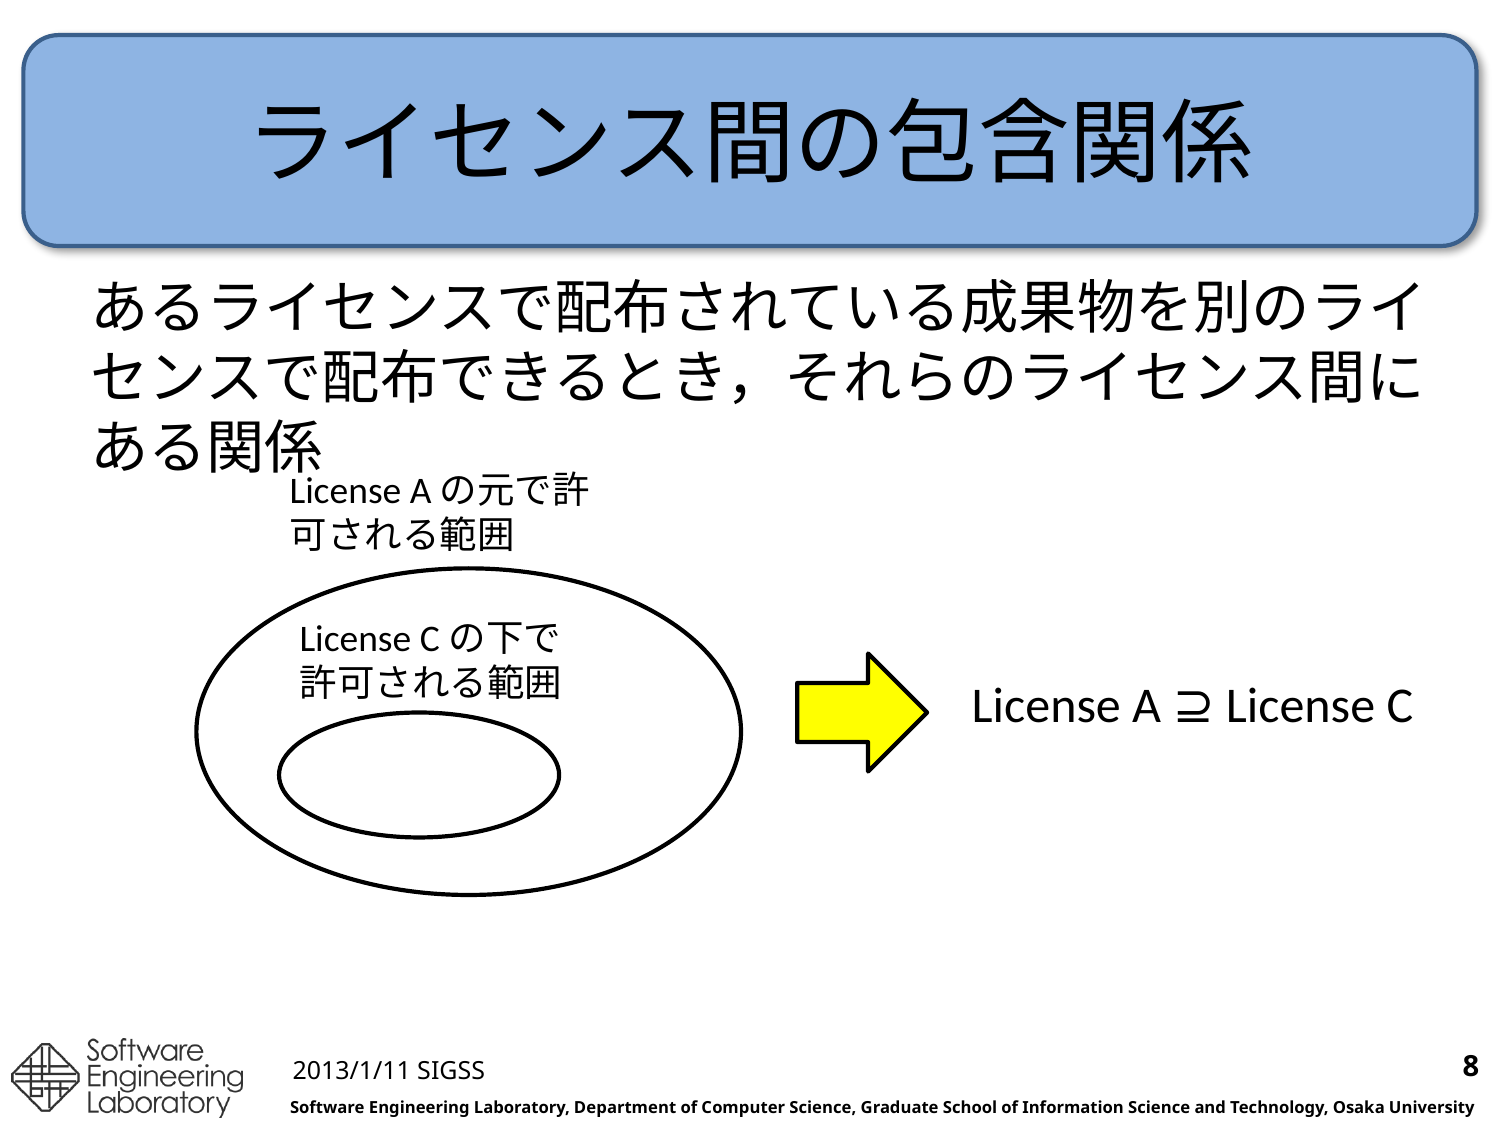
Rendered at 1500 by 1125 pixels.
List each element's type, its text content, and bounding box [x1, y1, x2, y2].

picture [11, 1038, 243, 1118]
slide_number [277, 1046, 628, 1083]
text_box License A ⊇ License C [956, 665, 1429, 740]
title ライセンス間の包含関係 [75, 45, 1425, 233]
text_box [276, 712, 562, 840]
text_box License A の元で許可される範囲 [274, 458, 623, 563]
text_box [795, 651, 930, 774]
text_box [194, 566, 744, 898]
slide_number 8 [1417, 1039, 1495, 1083]
list あるライセンスで配布されている成果物を別のライセンスで配布できるとき，それらのライセンス間にある関係 [75, 262, 1471, 492]
text_box License Cの下で許可される範囲 [284, 606, 585, 712]
